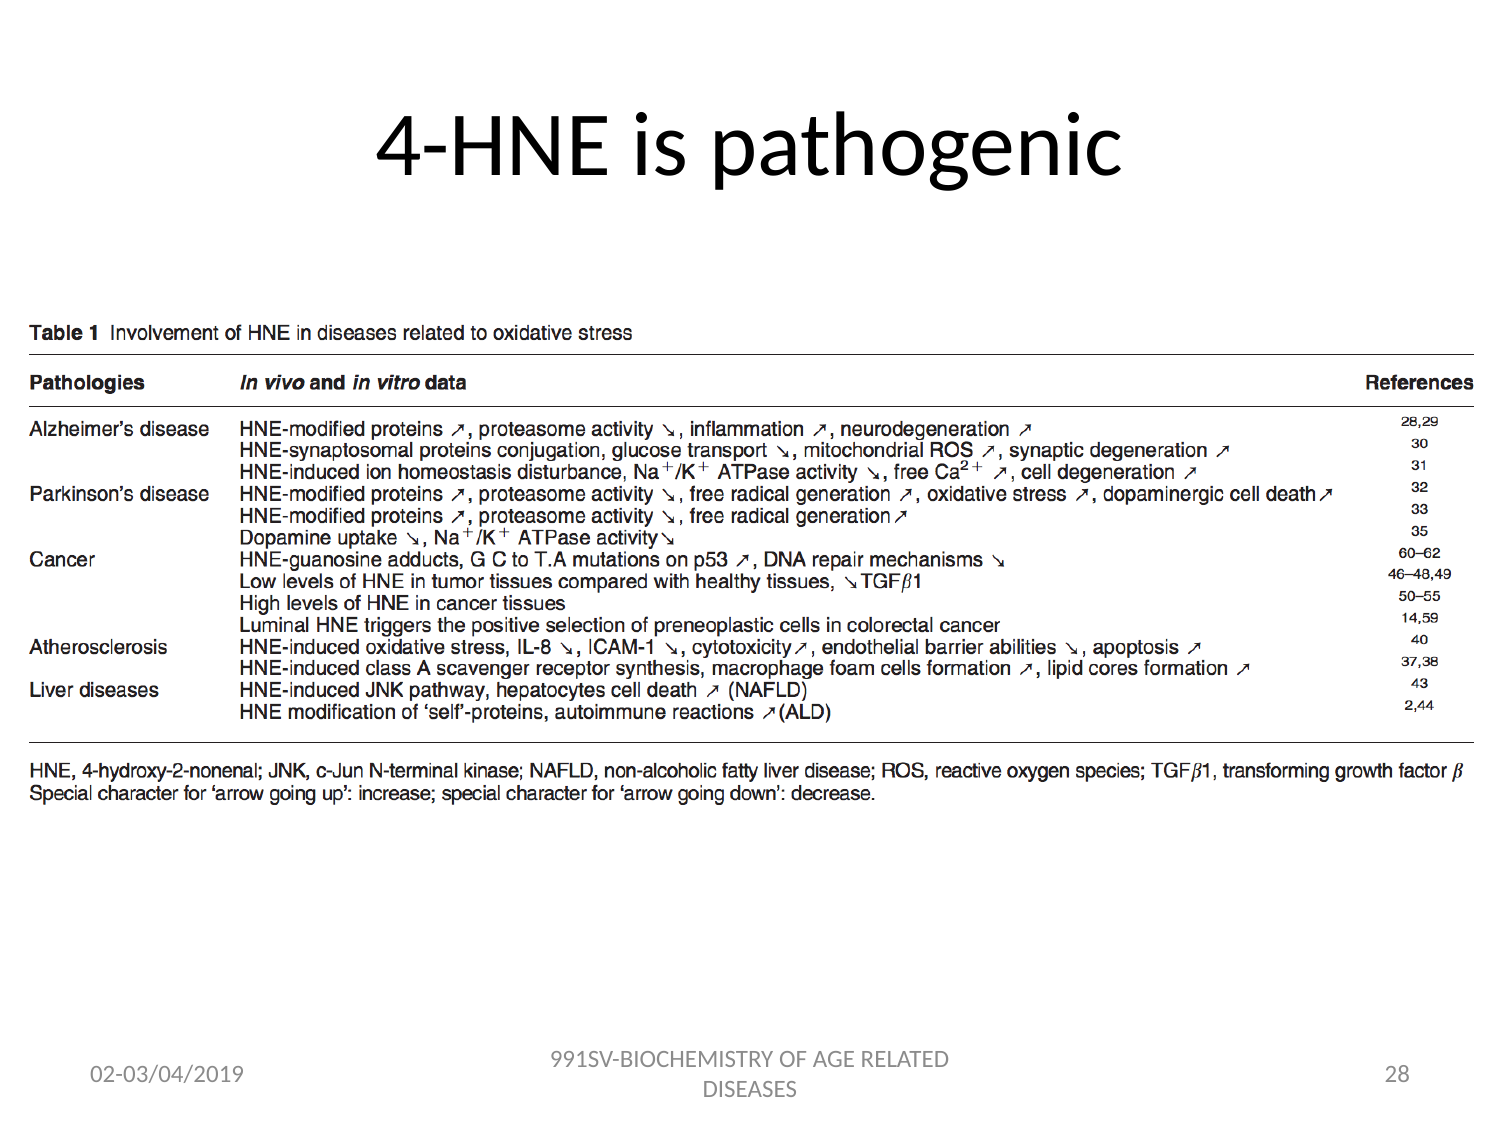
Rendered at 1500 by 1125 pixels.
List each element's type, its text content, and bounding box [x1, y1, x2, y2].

footer 991SV-BIOCHEMISTRY OF AGE RELATED DISEASES [512, 1042, 988, 1103]
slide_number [75, 1042, 425, 1103]
slide_number 27 [1074, 1042, 1425, 1103]
title 4-HNE is pathogenic [75, 45, 1425, 233]
picture [0, 312, 1500, 813]
